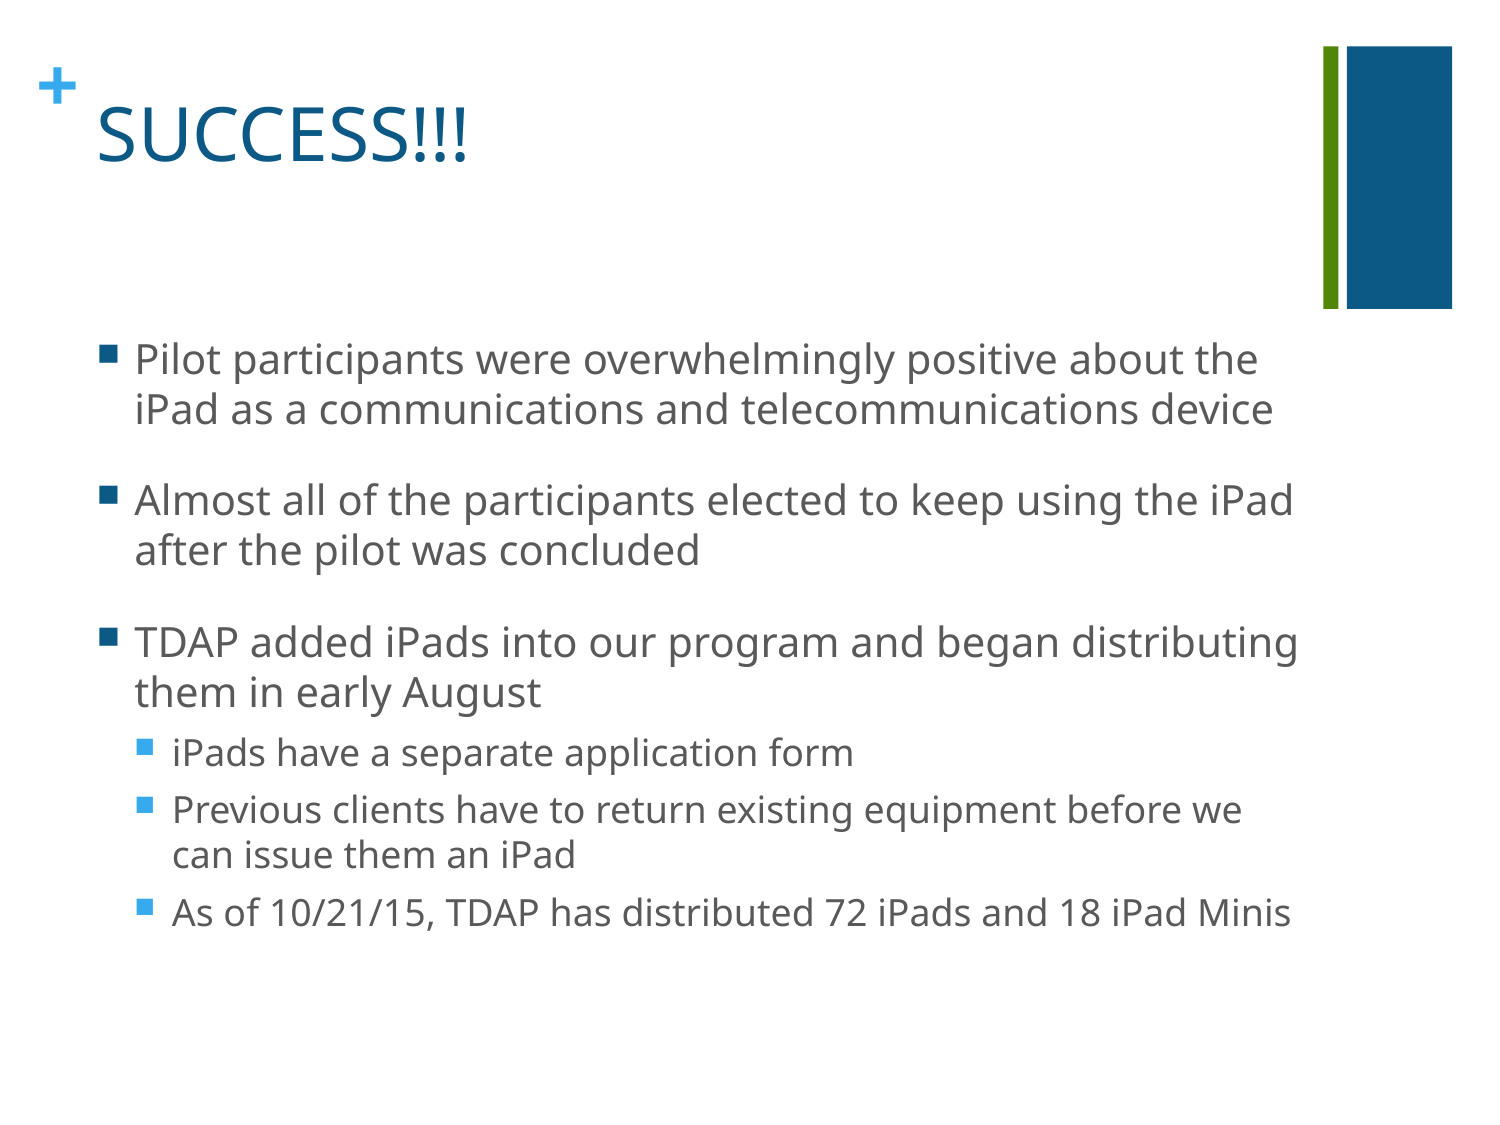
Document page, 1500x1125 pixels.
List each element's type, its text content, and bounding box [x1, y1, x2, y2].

title SUCCESS!!! [81, 79, 1322, 263]
list Pilot participants were overwhelmingly positive about the iPad as a communications and telecommunications device Almost all of the participants elected to keep using the iPad after the pilot was concluded TDAP added iPads into our program and began distributing them in early August iPads have a separate application form Previous clients have to return existing equipment before we can issue them an iPad As of 10/21/15, TDAP has distributed 72 iPads and 18 iPad Minis [81, 324, 1322, 1005]
